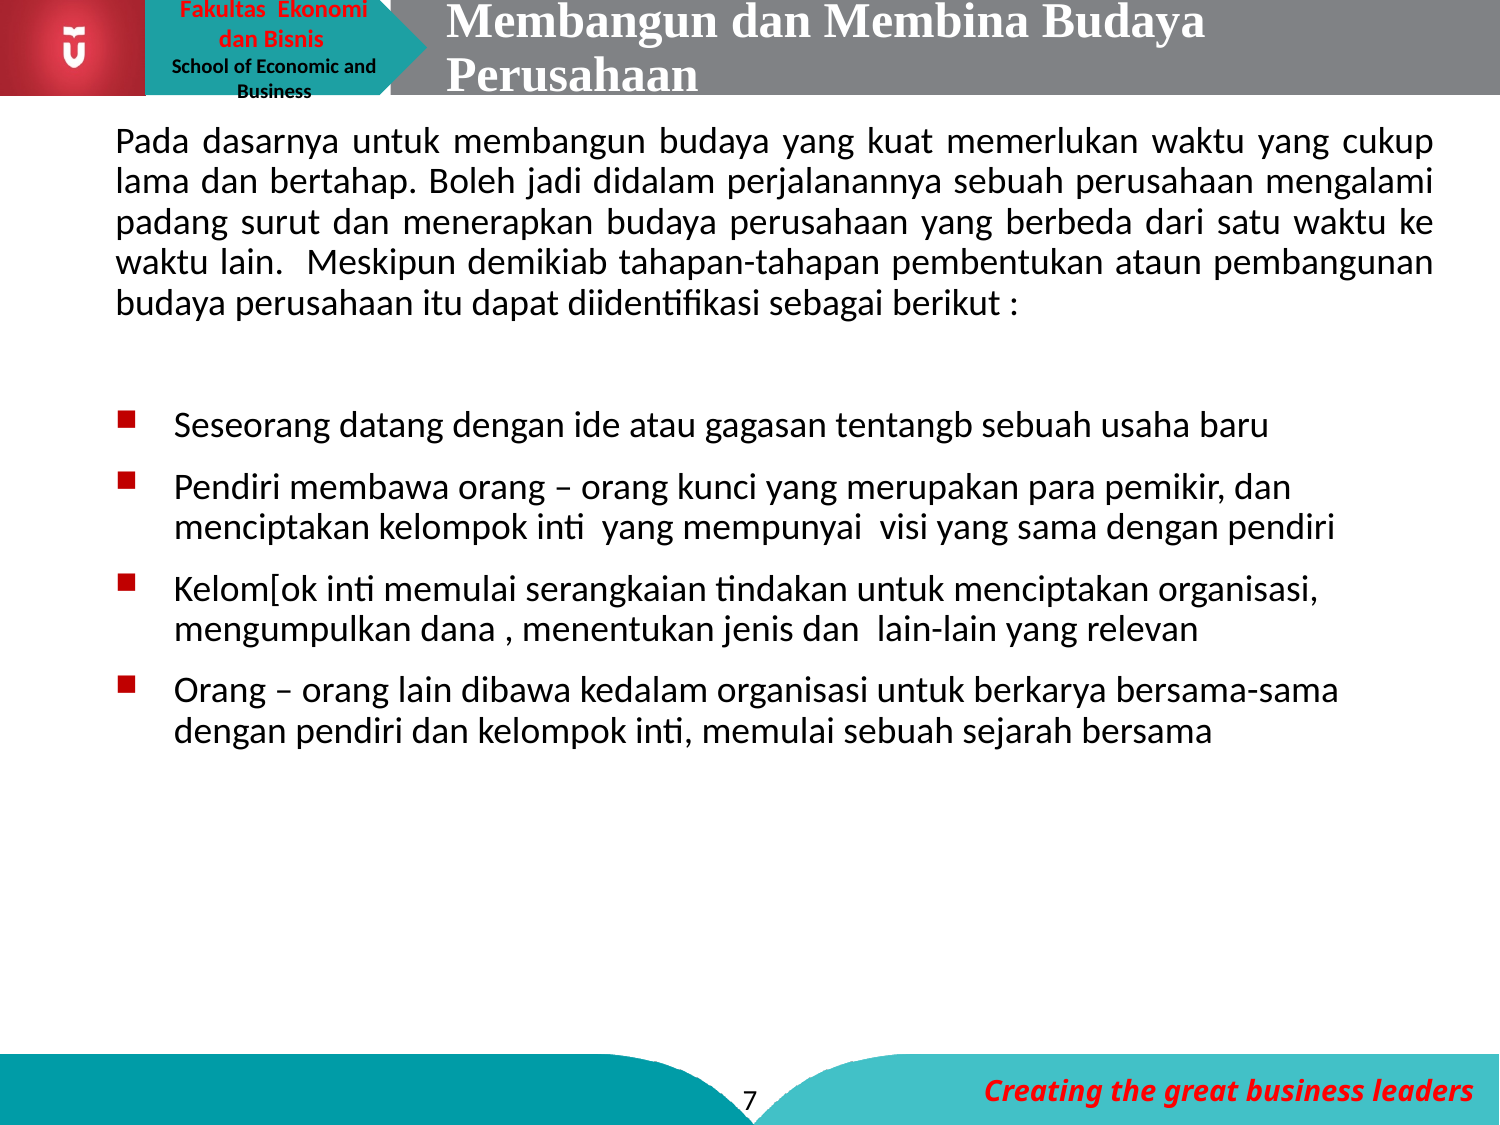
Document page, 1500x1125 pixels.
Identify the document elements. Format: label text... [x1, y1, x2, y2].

picture [0, 1054, 1499, 1125]
title Membangun dan Membina Budaya Perusahaan [431, 0, 1388, 114]
picture [0, 0, 145, 96]
list Pada dasarnya untuk membangun budaya yang kuat memerlukan waktu yang cukup lama dan bertahap. Boleh jadi didalam perjalanannya sebuah perusahaan mengalami padang surut dan menerapkan budaya perusahaan yang berbeda dari satu waktu ke waktu lain. Meskipun demikiab tahapan-tahapan pembentukan ataun pembangunan budaya perusahaan itu dapat diidentifikasi sebagai berikut : Seseorang datang dengan ide atau gagasan tentangb sebuah usaha baru Pendiri membawa orang – orang kunci yang merupakan para pemikir, dan menciptakan kelompok inti yang mempunyai visi yang sama dengan pendiri Kelom[ok inti memulai serangkaian tindakan untuk menciptakan organisasi, mengumpulkan dana , menentukan jenis dan lain-lain yang relevan Orang – orang lain dibawa kedalam organisasi untuk berkarya bersama-sama dengan pendiri dan kelompok inti, memulai sebuah sejarah bersama [100, 113, 1451, 857]
